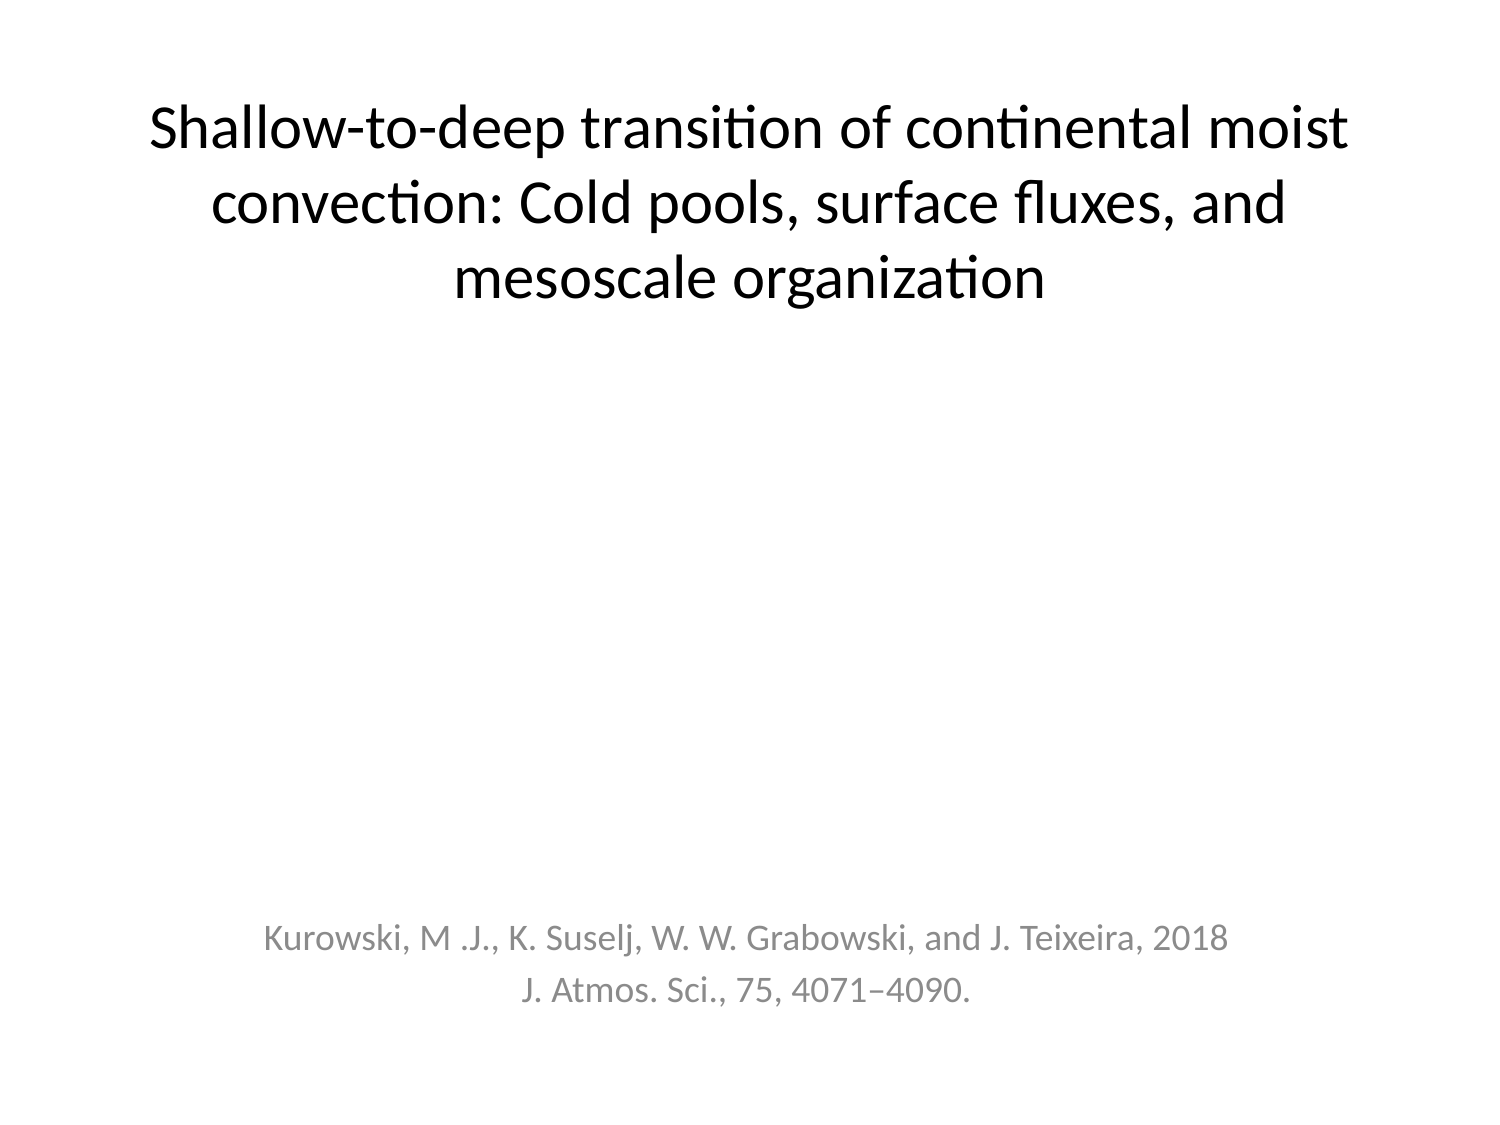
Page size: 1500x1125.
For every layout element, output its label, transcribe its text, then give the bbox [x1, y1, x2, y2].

title Shallow-to-deep transition of continental moist convection: Cold pools, surface fluxes, and mesoscale organization [112, 78, 1388, 320]
subtitle Kurowski, M .J., K. Suselj, W. W. Grabowski, and J. Teixeira, 2018 J. Atmos. Sci., 75, 4071–4090. [183, 905, 1311, 1083]
